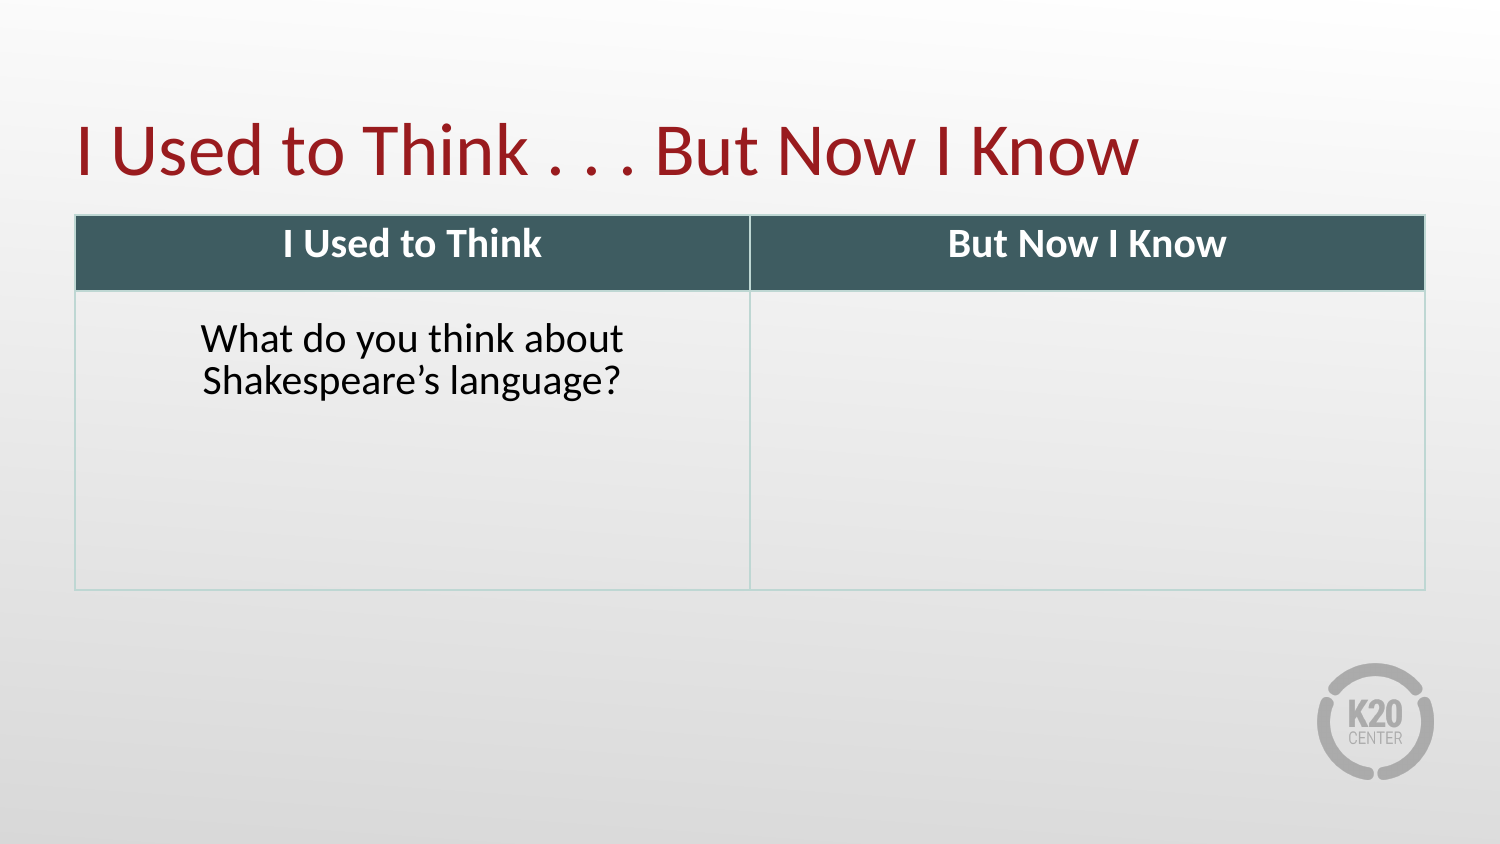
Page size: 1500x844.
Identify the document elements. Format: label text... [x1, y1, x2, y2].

table_header But Now I Know [751, 216, 1424, 290]
picture [1300, 646, 1451, 797]
table_cell [751, 292, 1424, 589]
table_cell What do you think about Shakespeare’s language? [76, 292, 749, 589]
table_header I Used to Think [76, 216, 749, 290]
title I Used to Think . . . But Now I Know [75, 50, 1425, 191]
